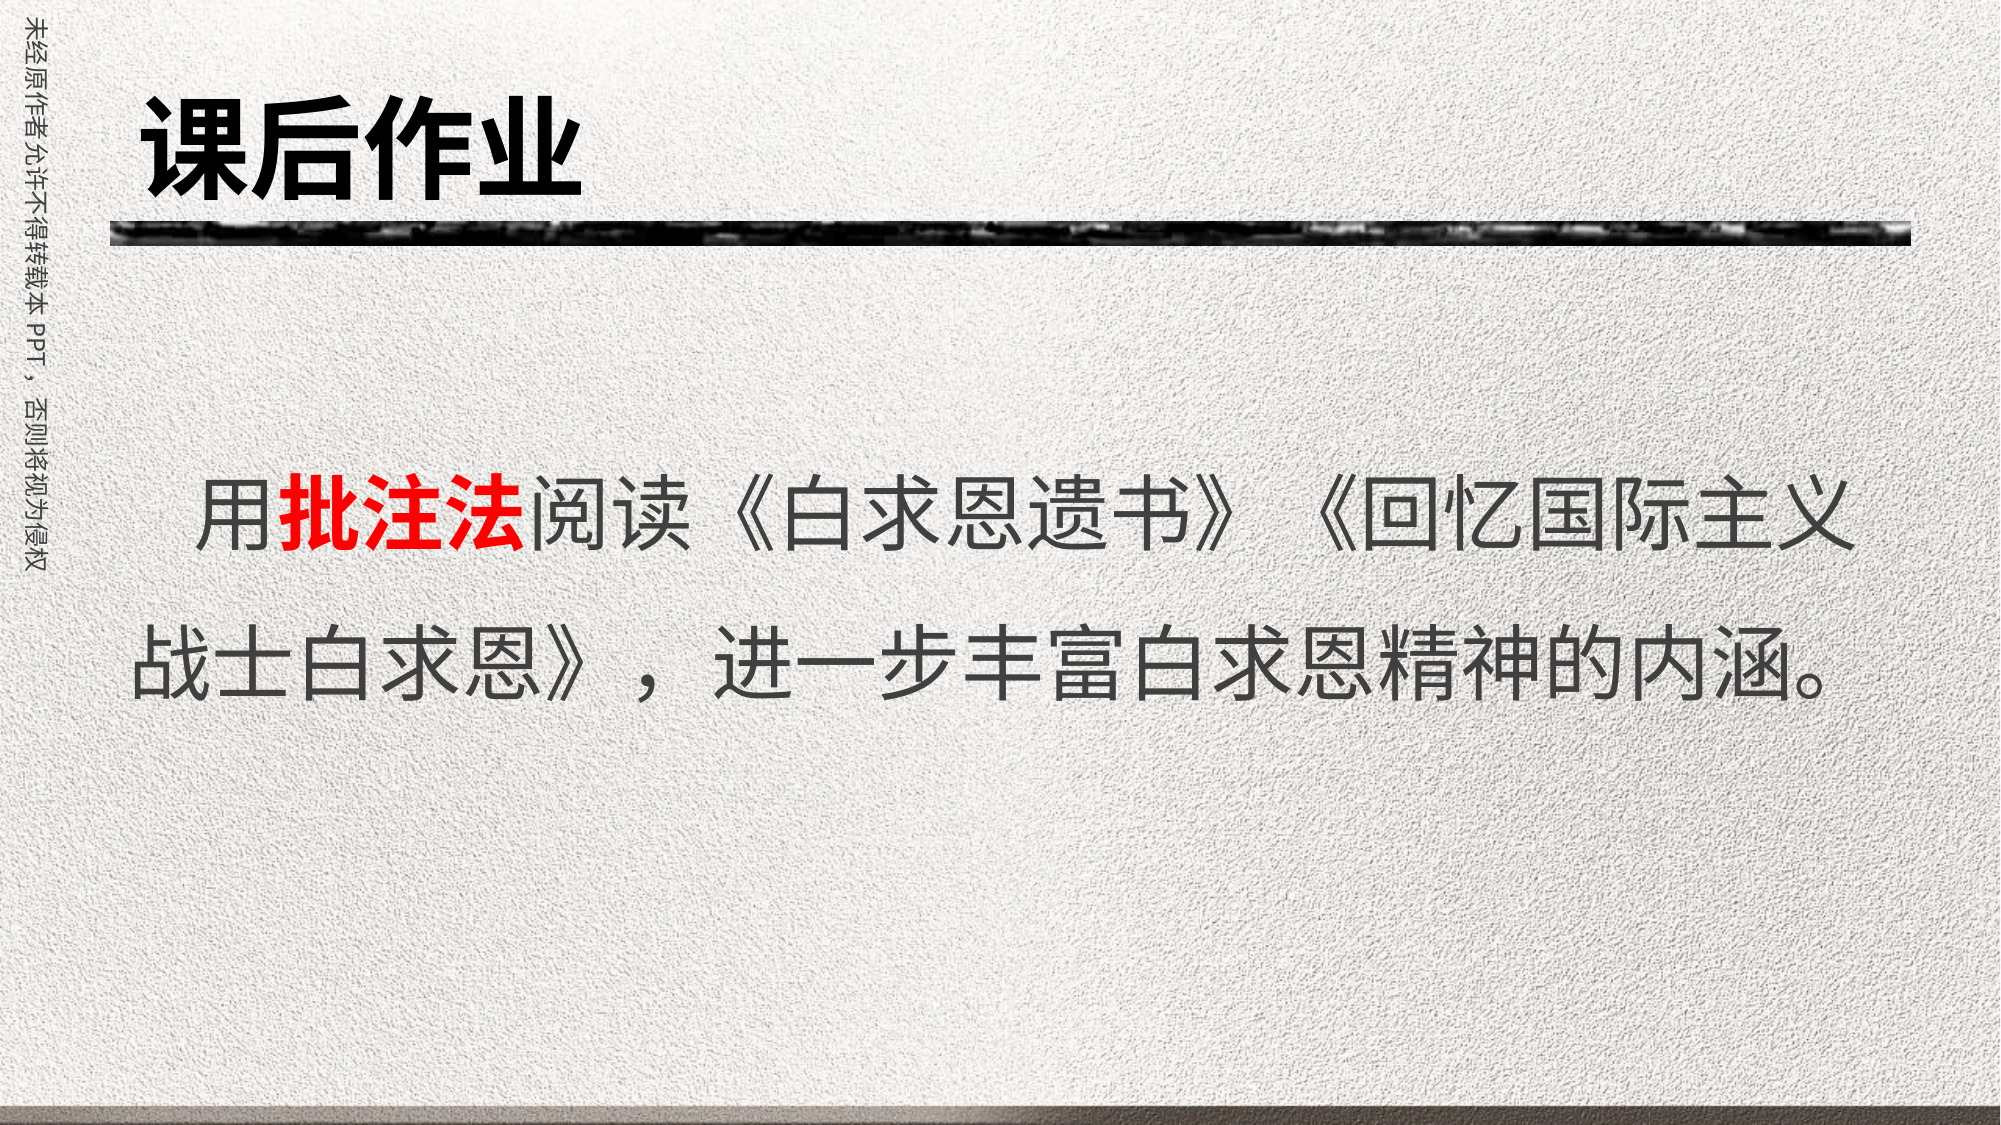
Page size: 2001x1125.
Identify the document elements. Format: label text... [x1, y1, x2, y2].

text_box 课后作业 [122, 70, 603, 219]
picture [0, 0, 2001, 1125]
text_box 用批注法阅读《白求恩遗书》《回忆国际主义战士白求恩》，进一步丰富白求恩精神的内涵。 [121, 407, 1900, 715]
